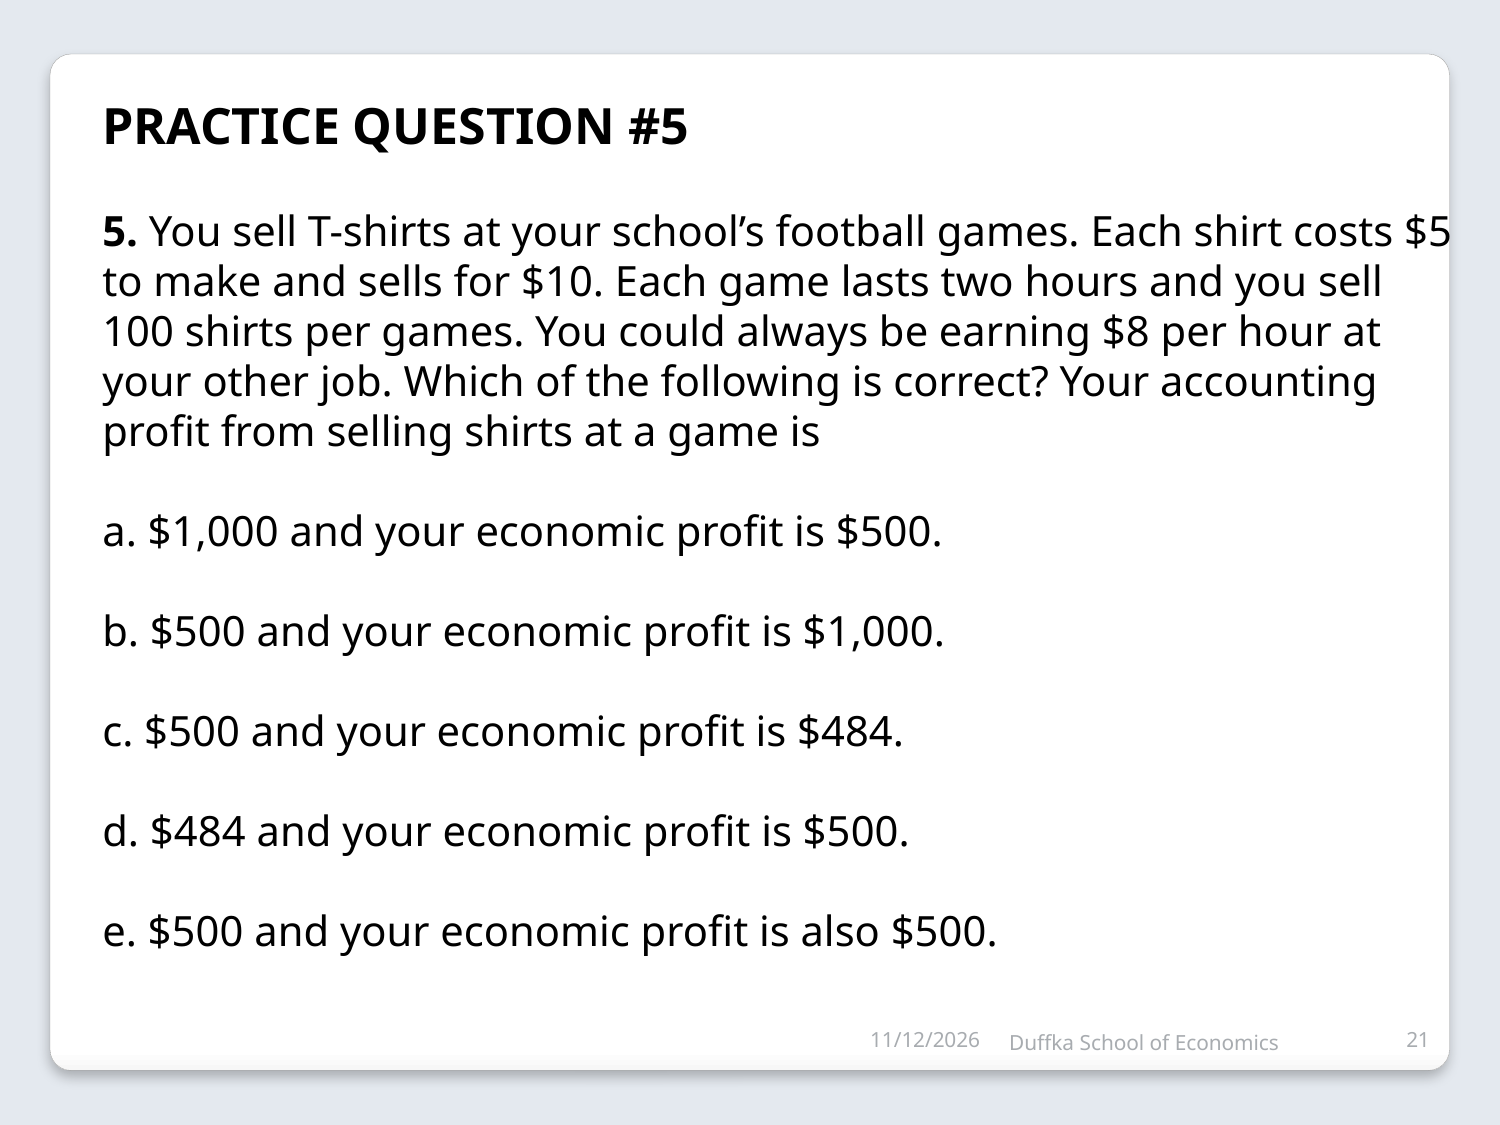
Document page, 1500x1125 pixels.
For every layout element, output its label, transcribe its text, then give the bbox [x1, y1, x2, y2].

footer Duffka School of Economics [994, 1002, 1369, 1063]
text_box PRACTICE QUESTION #5 5. You sell T-shirts at your school’s football games. Each shirt costs $5 to make and sells for $10. Each game lasts two hours and you sell 100 shirts per games. You could always be earning $8 per hour at your other job. Which of the following is correct? Your accounting profit from selling shirts at a game is a. $1,000 and your economic profit is $500. b. $500 and your economic profit is $1,000. c. $500 and your economic profit is $484. d. $484 and your economic profit is $500. e. $500 and your economic profit is also $500. [87, 87, 1475, 963]
slide_number 21 [1369, 1002, 1445, 1063]
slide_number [619, 1002, 994, 1063]
